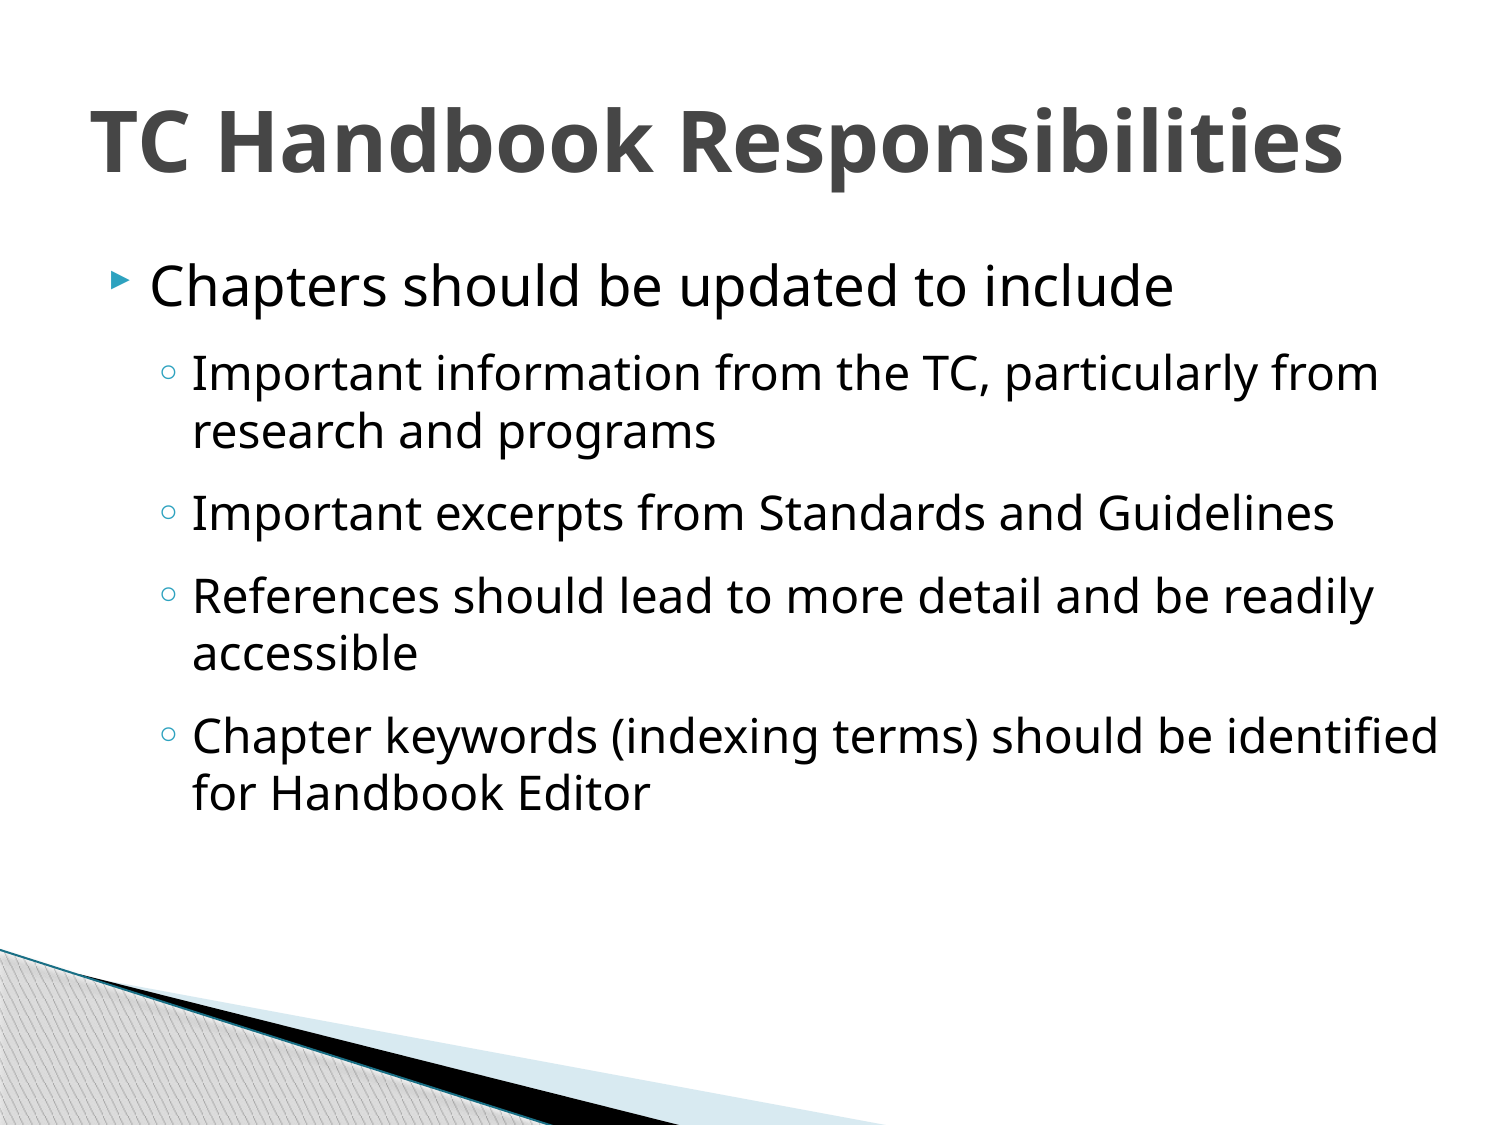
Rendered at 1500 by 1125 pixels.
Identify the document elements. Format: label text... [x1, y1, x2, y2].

title TC Handbook Responsibilities [75, 45, 1425, 233]
list Chapters should be updated to include Important information from the TC, particularly from research and programs Important excerpts from Standards and Guidelines References should lead to more detail and be readily accessible Chapter keywords (indexing terms) should be identified for Handbook Editor [74, 242, 1463, 986]
